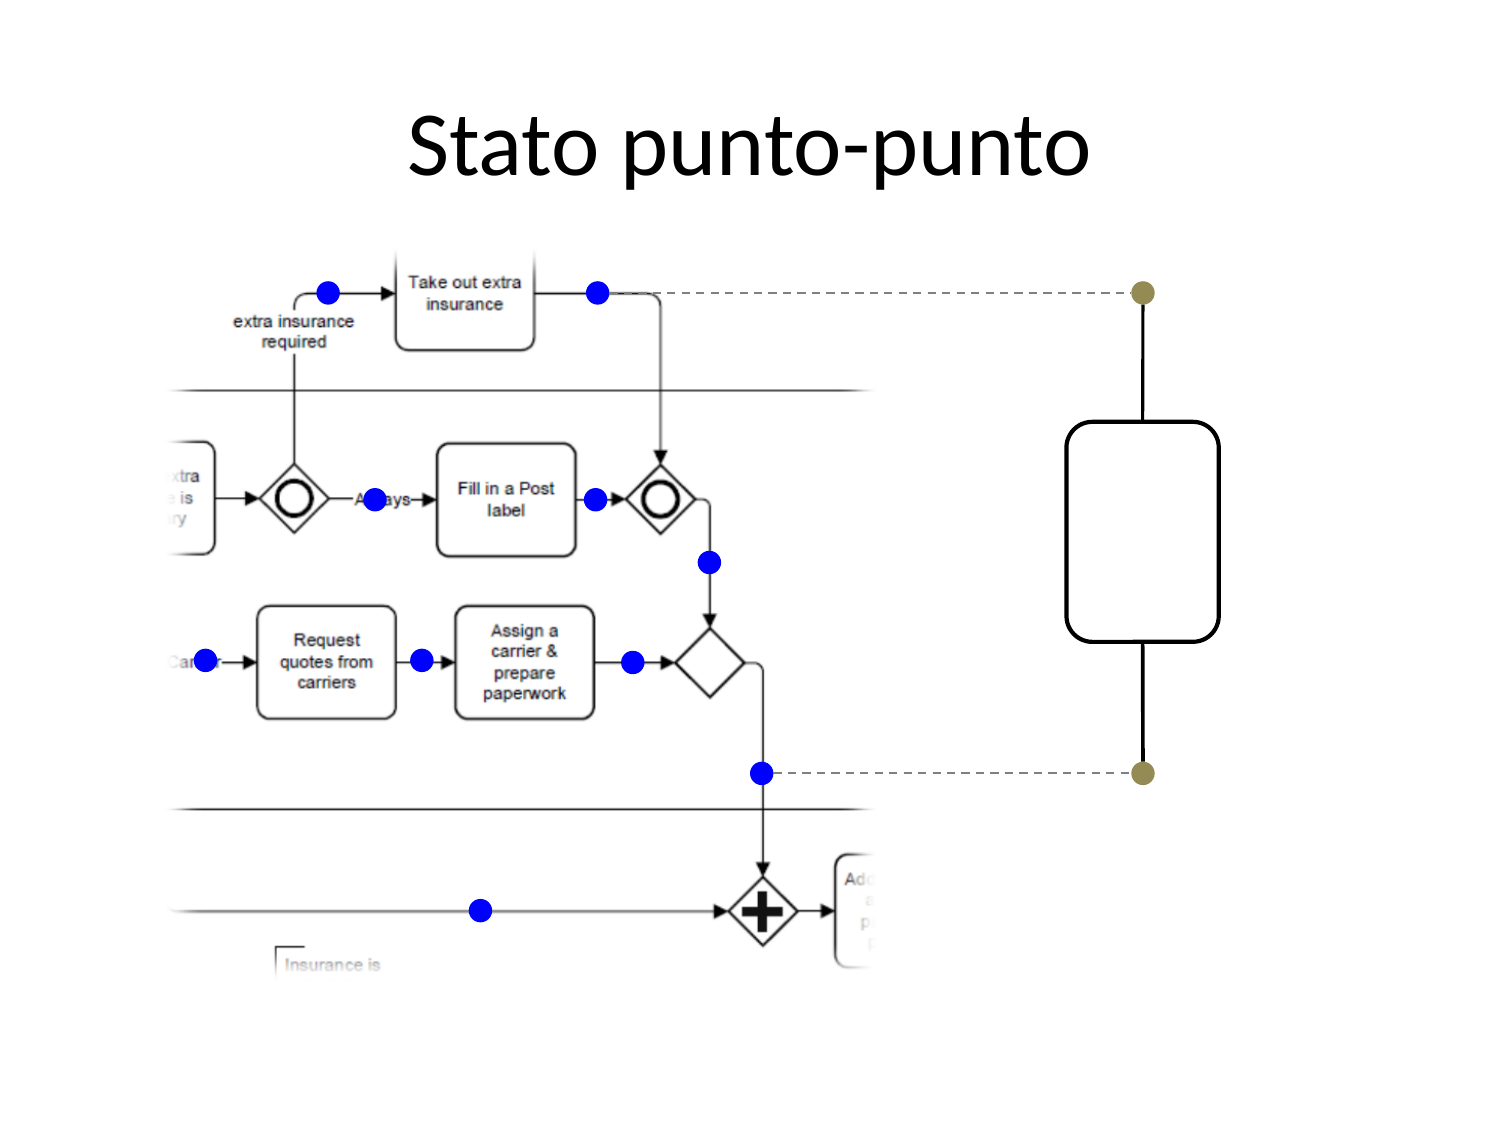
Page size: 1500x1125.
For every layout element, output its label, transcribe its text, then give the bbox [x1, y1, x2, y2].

text_box [1064, 419, 1221, 644]
text_box [1129, 279, 1157, 307]
picture [163, 245, 879, 983]
title Stato punto-punto [75, 45, 1425, 233]
text_box [1129, 759, 1157, 788]
